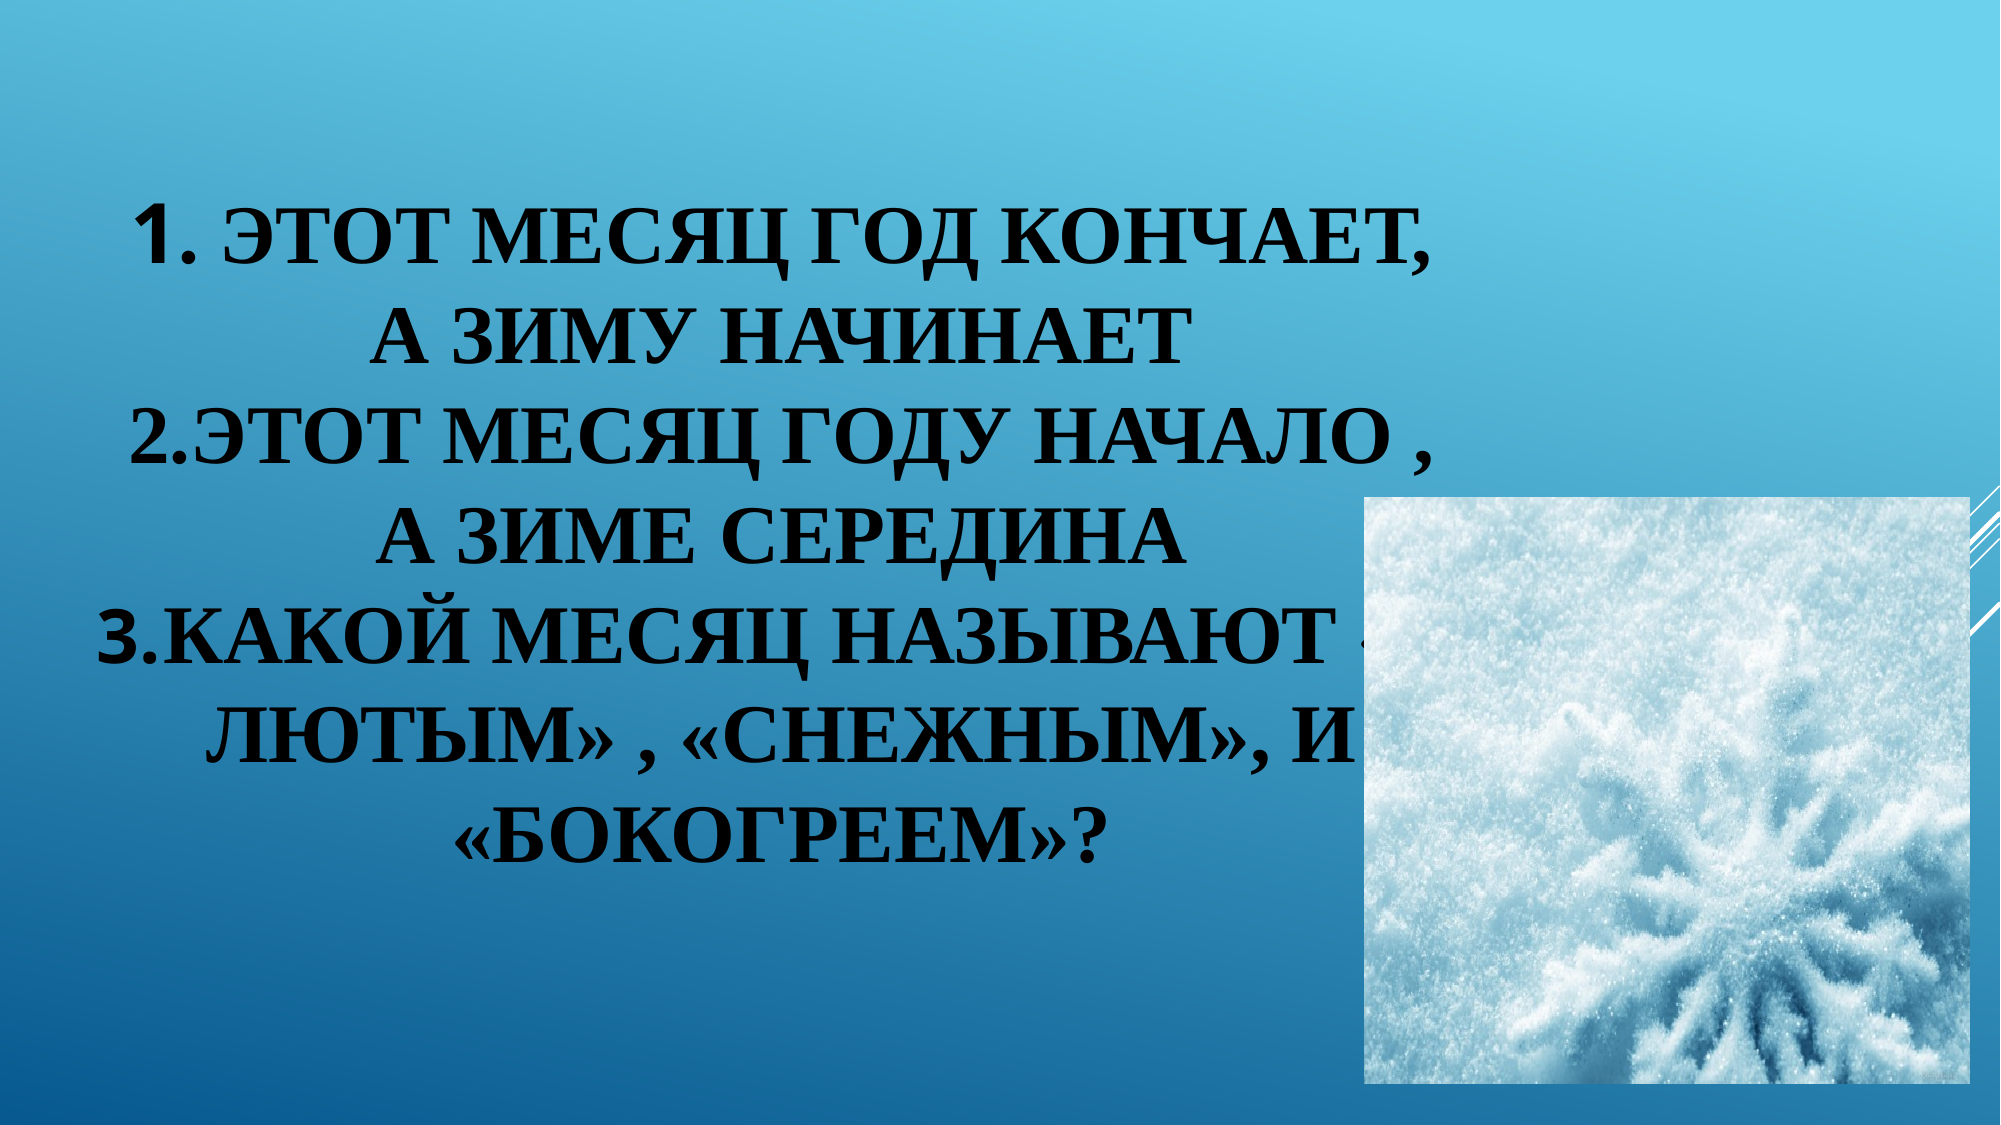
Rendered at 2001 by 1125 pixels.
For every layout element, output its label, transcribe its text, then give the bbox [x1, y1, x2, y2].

list 3. [81, 66, 1975, 1084]
picture [1364, 497, 1970, 1084]
